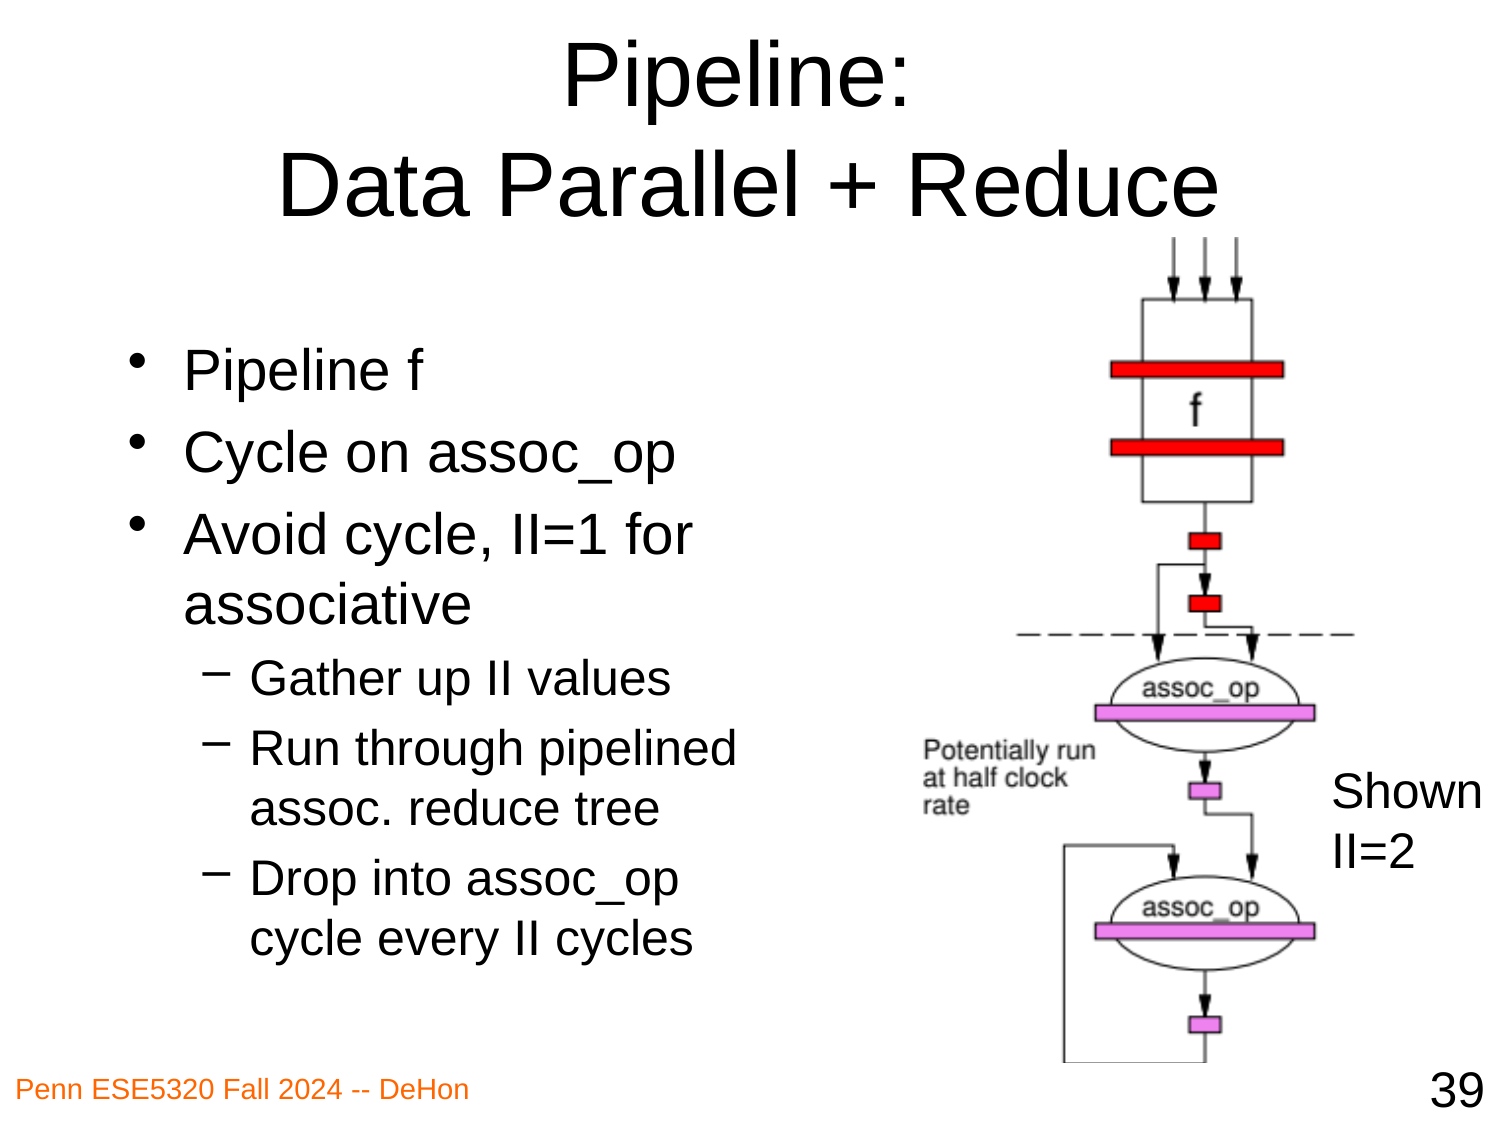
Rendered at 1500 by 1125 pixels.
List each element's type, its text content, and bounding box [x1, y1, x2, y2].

text_box Shown II=2 [1364, 751, 1499, 886]
slide_number Penn ESE5320 Fall 2024 -- DeHon [0, 1062, 576, 1125]
title Pipeline: Data Parallel + Reduce [112, 30, 1388, 219]
slide_number 39 [1187, 1049, 1500, 1125]
list Pipeline f Cycle on assoc_op Avoid cycle, II=1 for associative Gather up II values Run through pipelined assoc. reduce tree Drop into assoc_op cycle every II cycles [112, 324, 776, 1001]
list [920, 237, 1360, 1063]
